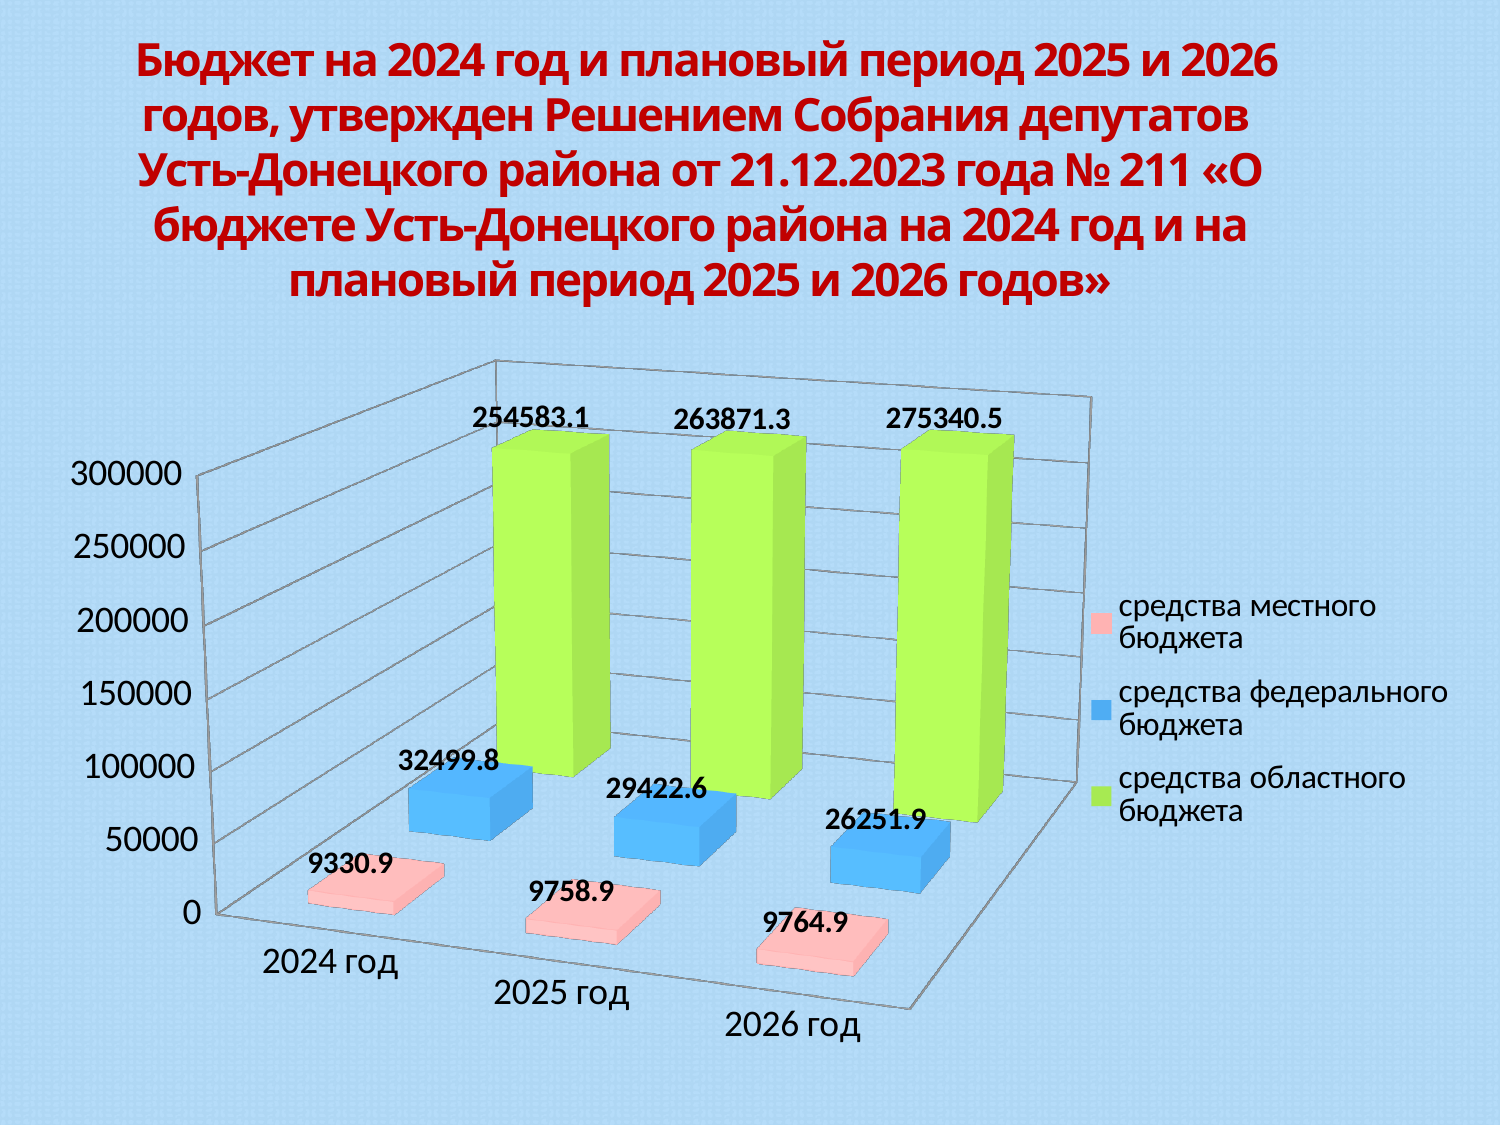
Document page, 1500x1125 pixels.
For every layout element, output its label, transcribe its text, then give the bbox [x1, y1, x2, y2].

title Бюджет на 2024 год и плановый период 2025 и 2026 годов, утвержден Решением Собрания депутатов Усть-Донецкого района от 21.12.2023 года № 211 «О бюджете Усть-Донецкого района на 2024 год и на плановый период 2025 и 2026 годов» [75, 45, 1325, 291]
chart [64, 325, 1473, 1095]
